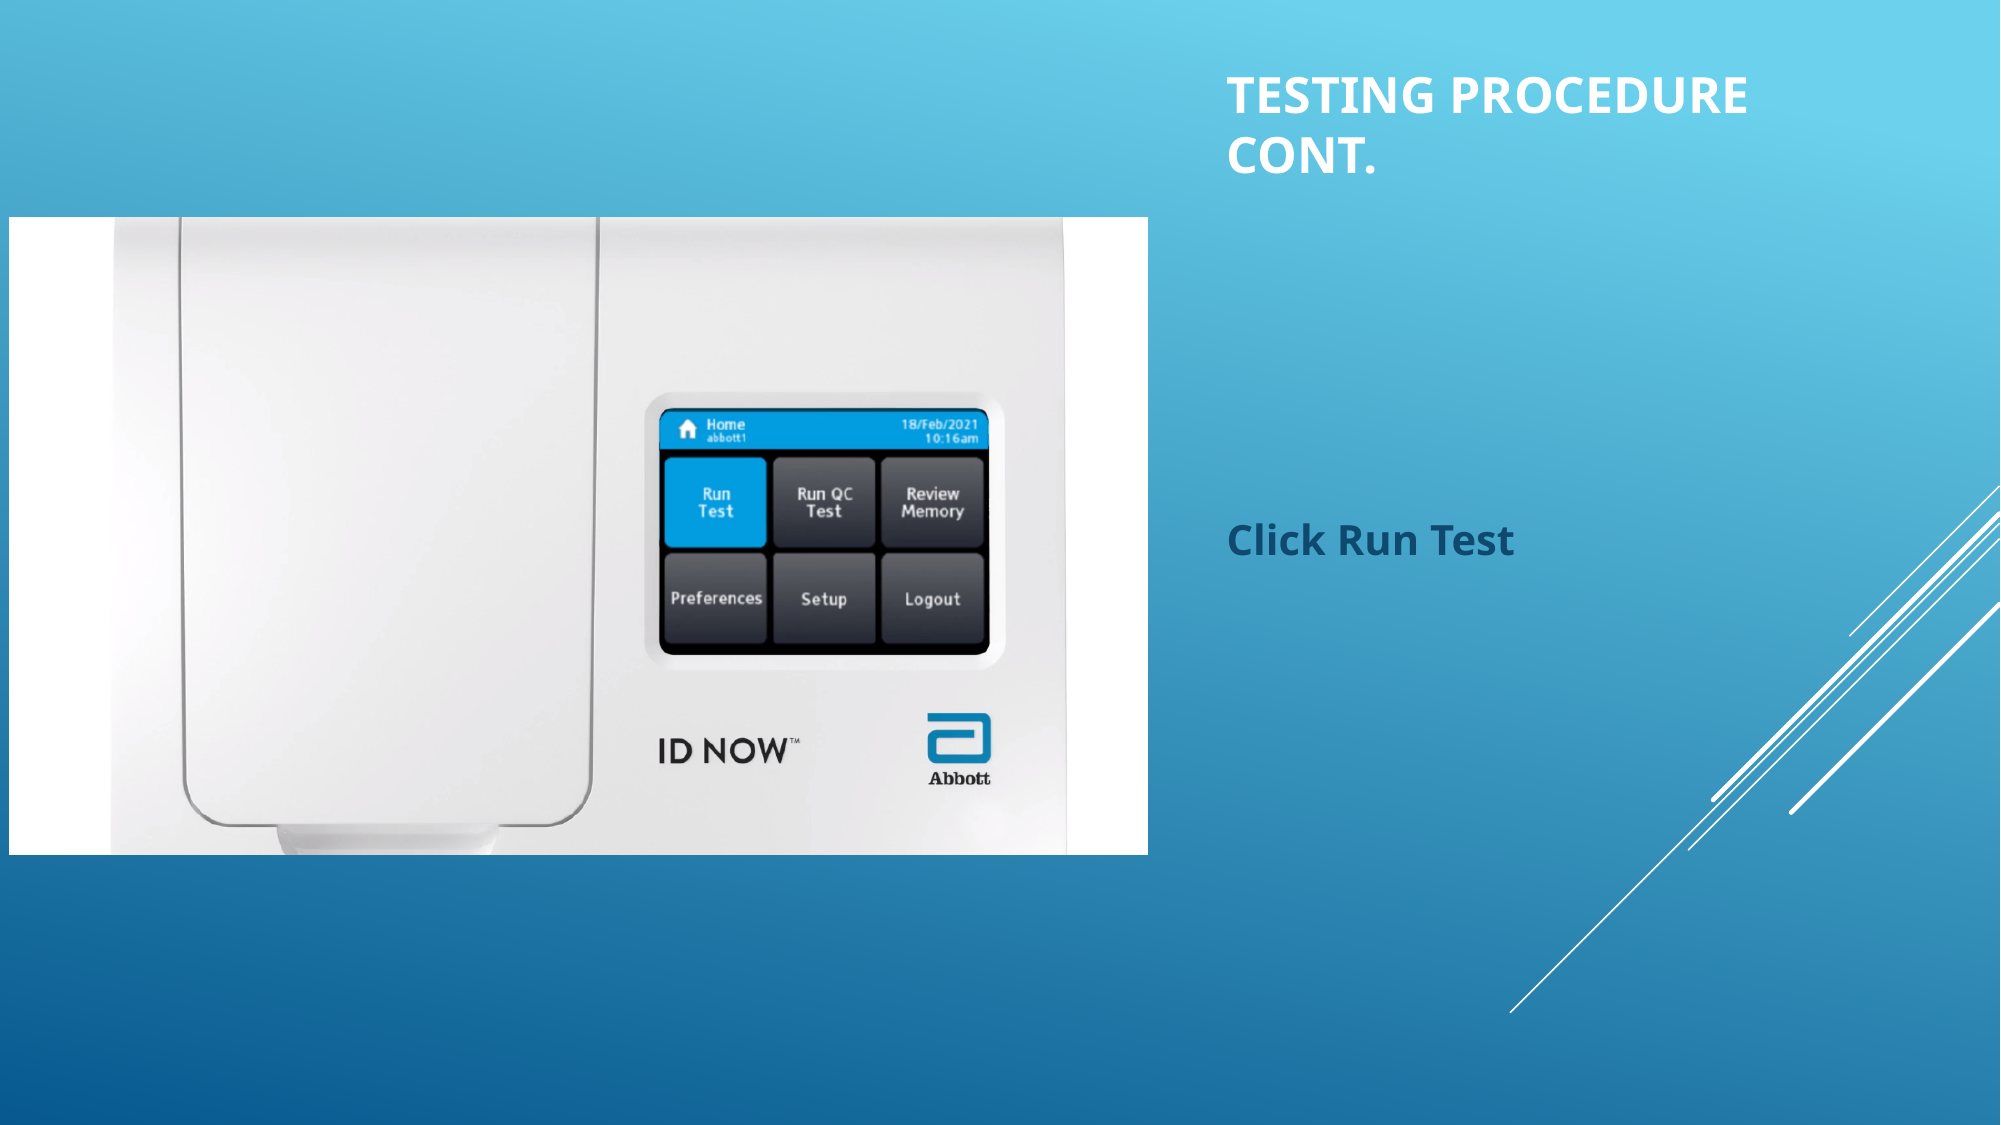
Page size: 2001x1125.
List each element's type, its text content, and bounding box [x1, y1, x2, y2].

list Click Run Test [1211, 506, 1812, 566]
title Testing Procedure Cont. [1211, 39, 1812, 192]
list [9, 217, 1148, 855]
